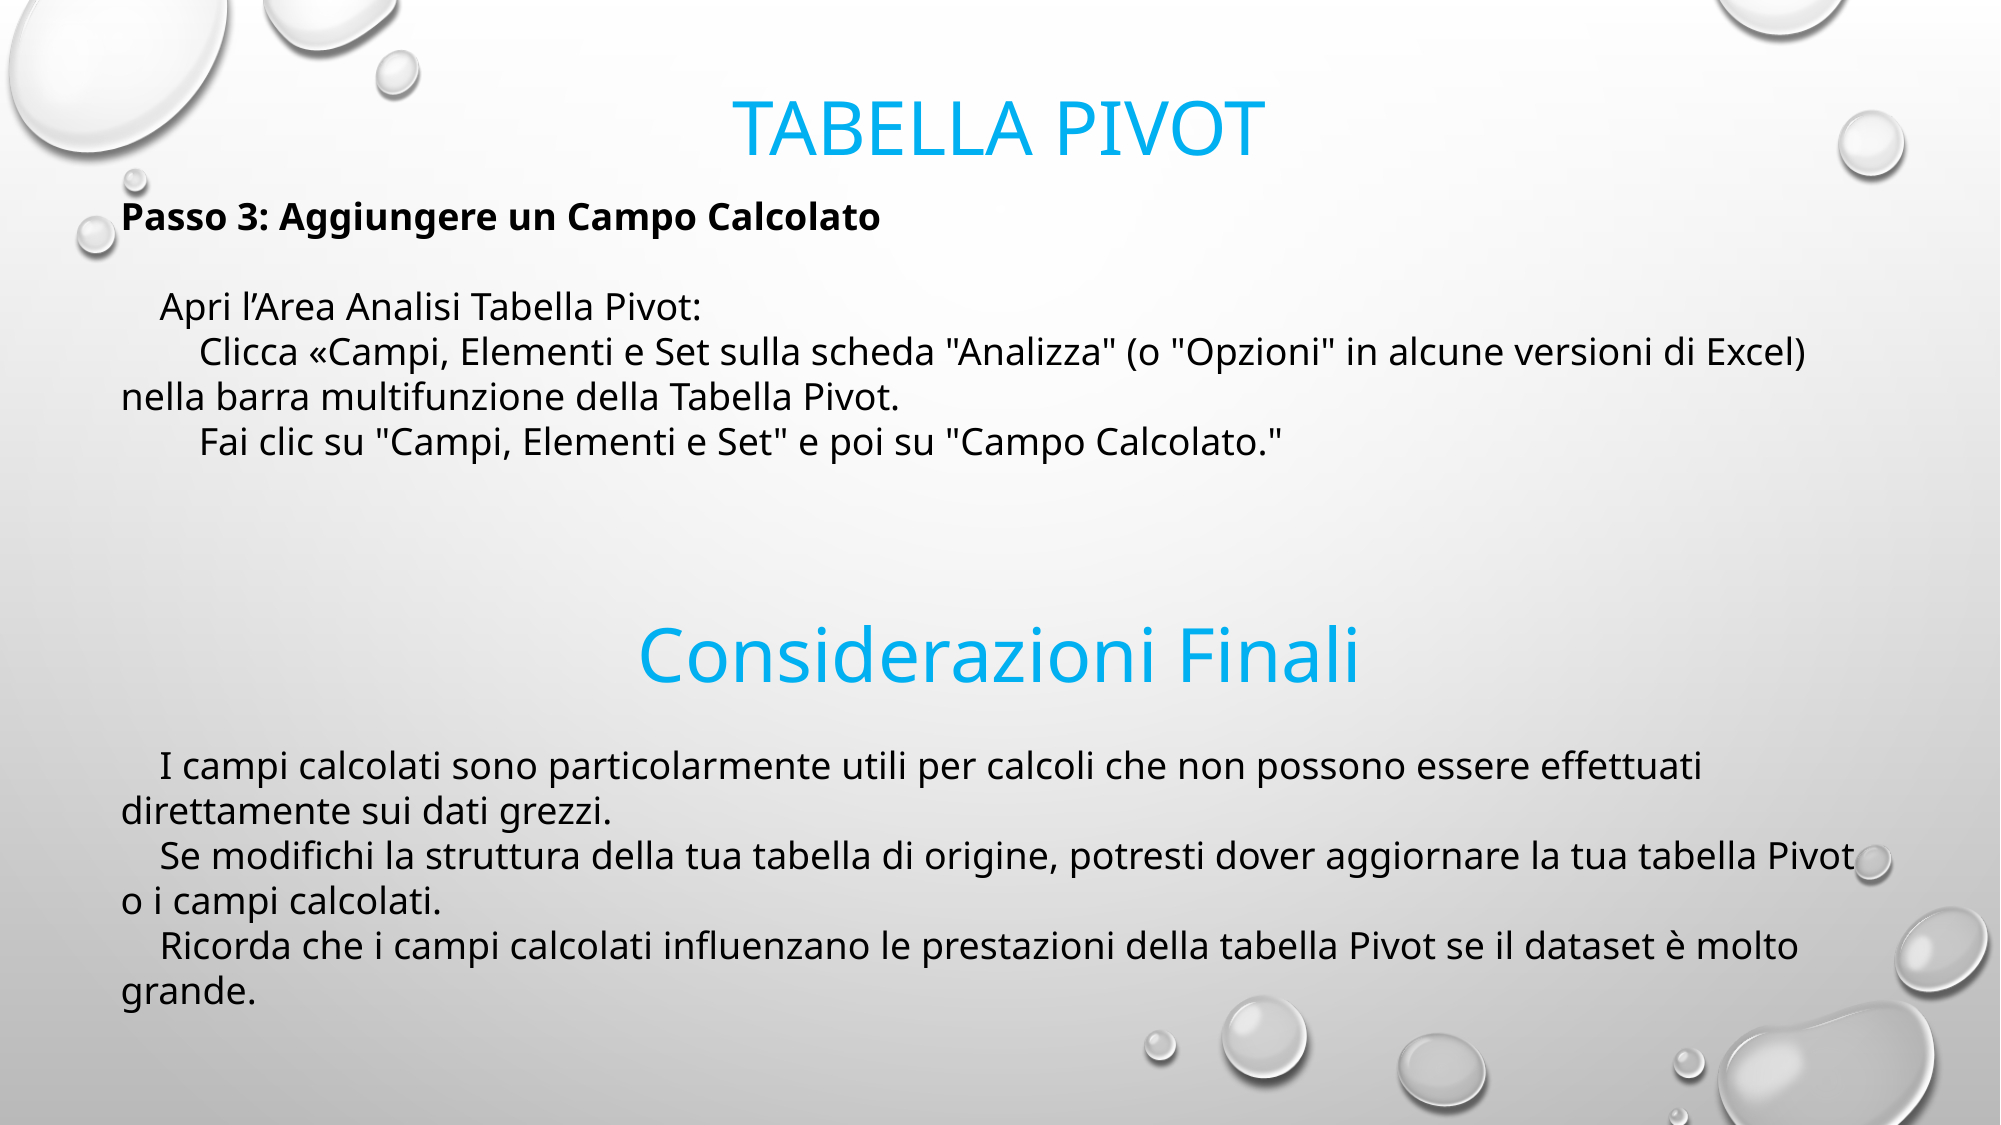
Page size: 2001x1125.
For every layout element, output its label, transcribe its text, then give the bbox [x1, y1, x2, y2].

picture [0, 0, 2000, 1125]
text_box Passo 3: Aggiungere un Campo Calcolato Apri l’Area Analisi Tabella Pivot: Clicca «Campi, Elementi e Set sulla scheda "Analizza" (o "Opzioni" in alcune versioni di Excel) nella barra multifunzione della Tabella Pivot. Fai clic su "Campi, Elementi e Set" e poi su "Campo Calcolato." [105, 185, 1829, 471]
title Tabella Pivot [149, 0, 1850, 262]
text_box Considerazioni Finali I campi calcolati sono particolarmente utili per calcoli che non possono essere effettuati direttamente sui dati grezzi. Se modifichi la struttura della tua tabella di origine, potresti dover aggiornare la tua tabella Pivot o i campi calcolati. Ricorda che i campi calcolati influenzano le prestazioni della tabella Pivot se il dataset è molto grande. [105, 599, 1895, 1020]
